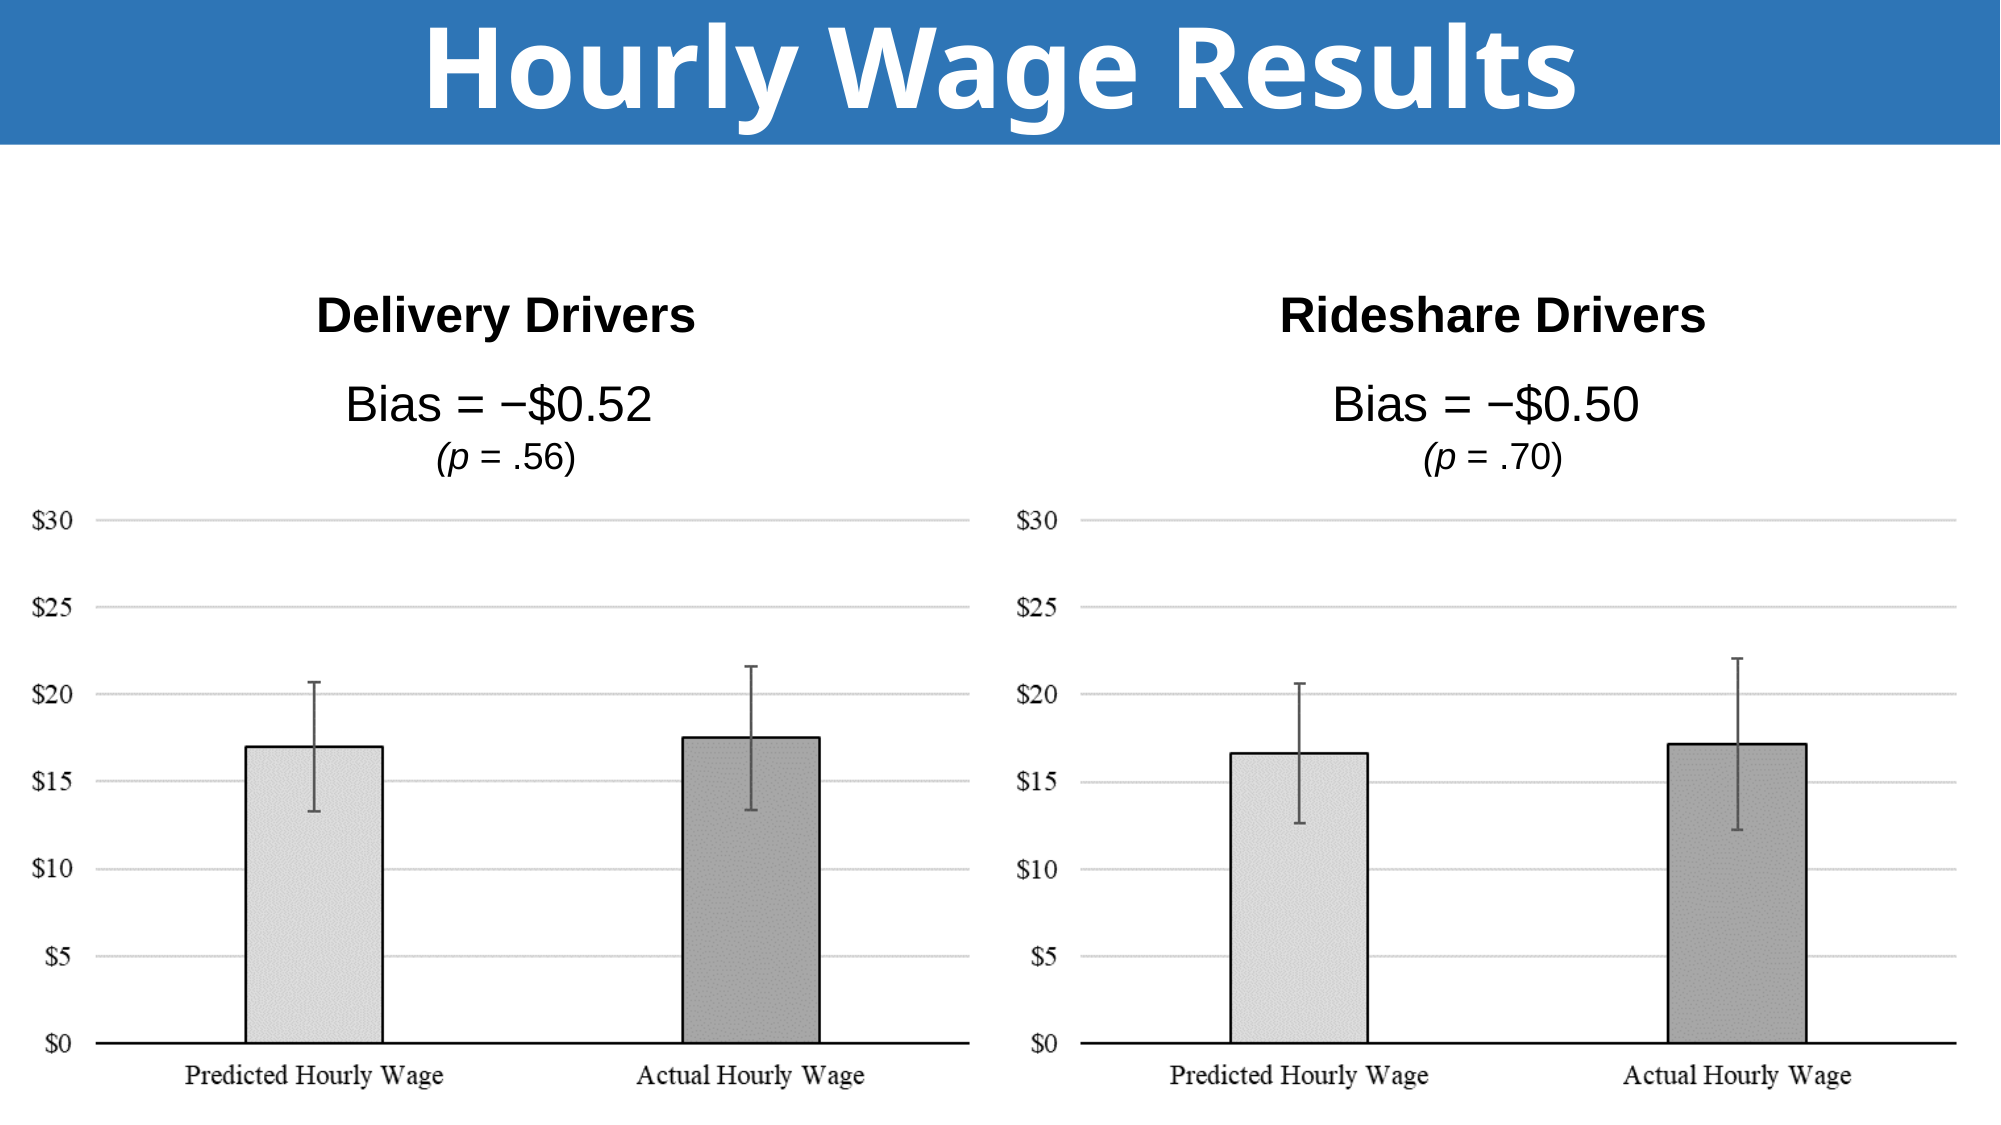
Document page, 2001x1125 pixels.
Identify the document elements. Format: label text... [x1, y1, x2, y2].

text_box Delivery Drivers Bias = −$0.52 (p = .56) [214, 274, 798, 485]
title Hourly Wage Results [0, 0, 2000, 145]
text_box Rideshare Drivers Bias = −$0.50 (p = .70) [1201, 274, 1785, 485]
picture [13, 490, 1987, 1108]
